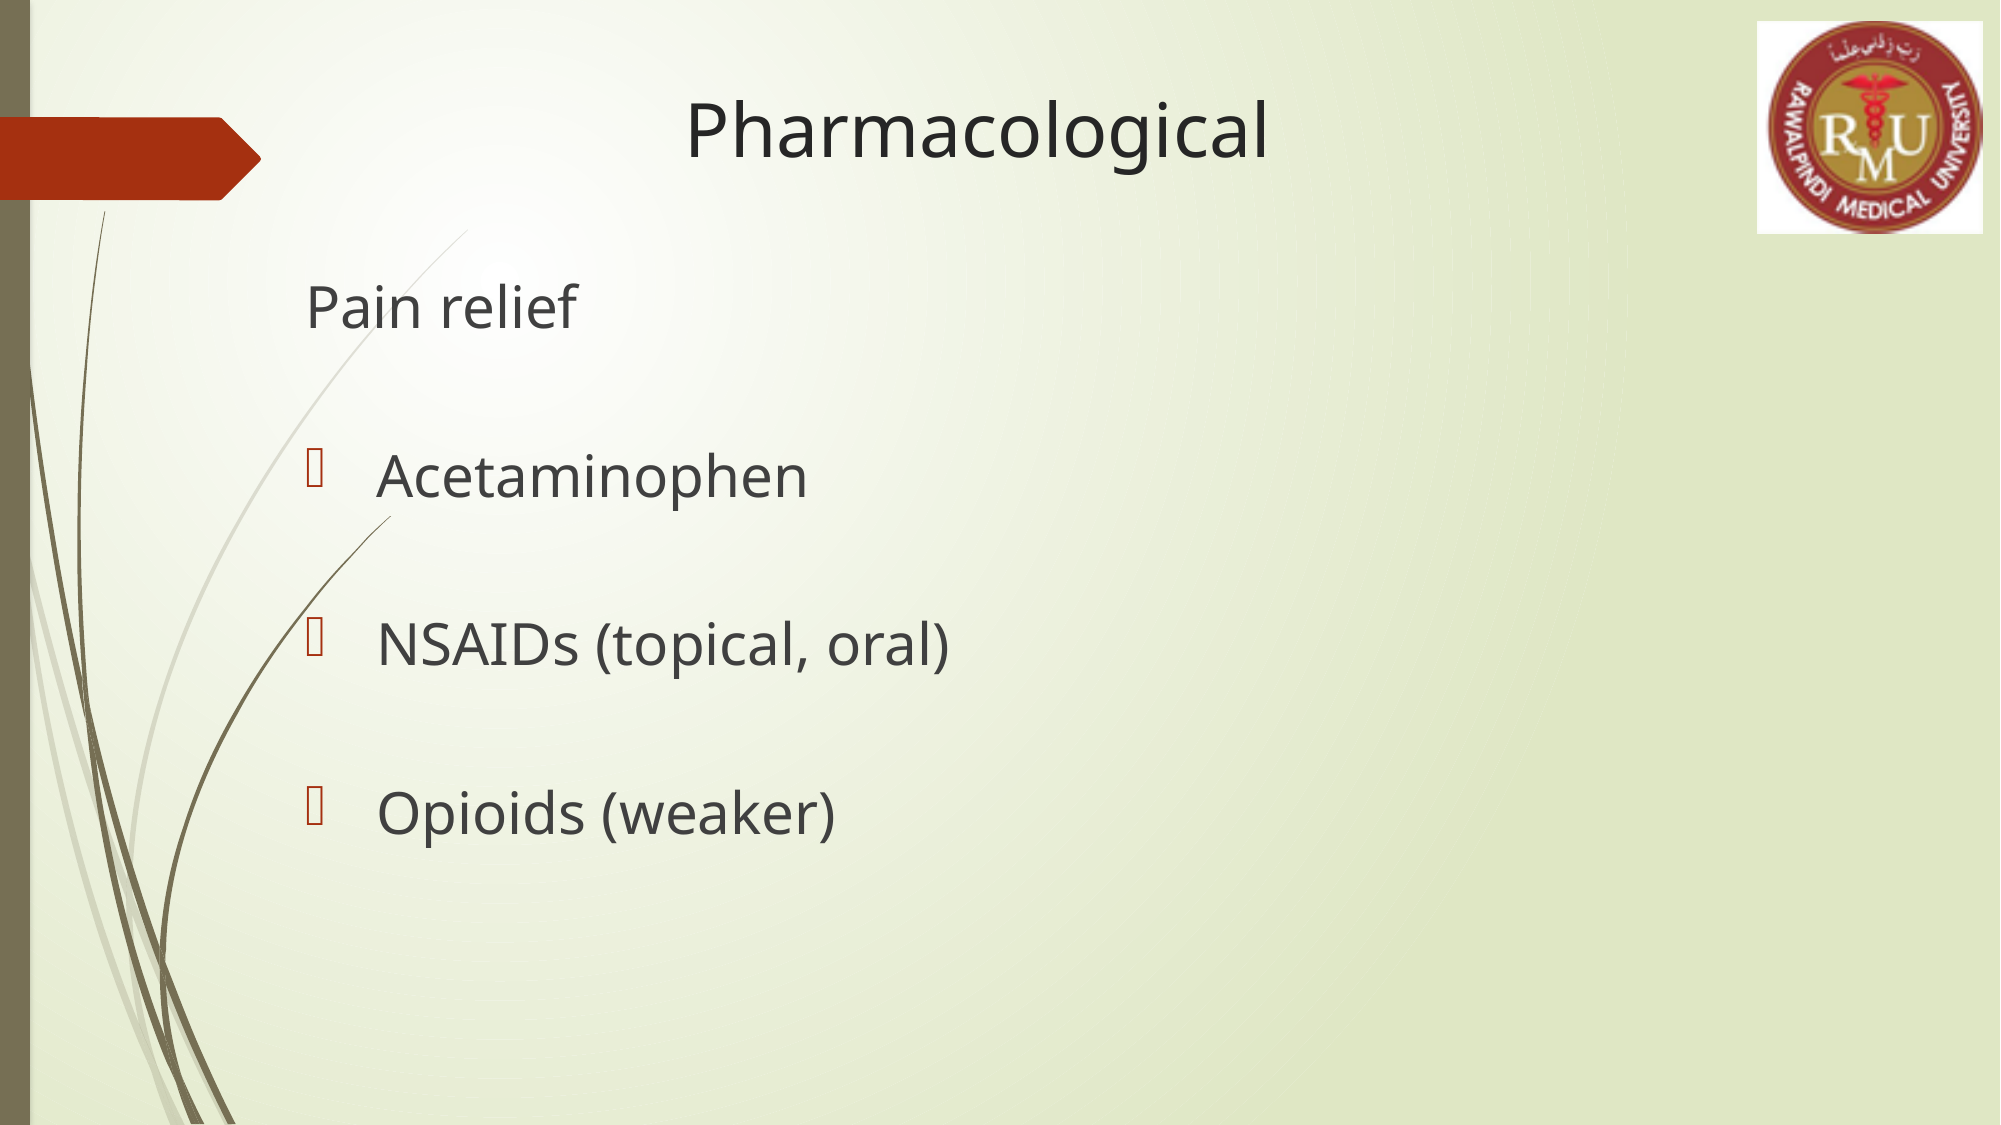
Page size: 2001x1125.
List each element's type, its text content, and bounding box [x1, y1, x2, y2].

list Pain relief Acetaminophen NSAIDs (topical, oral) Opioids (weaker) [290, 192, 1888, 920]
picture [1757, 21, 1984, 234]
title Pharmacological [246, 75, 1709, 286]
